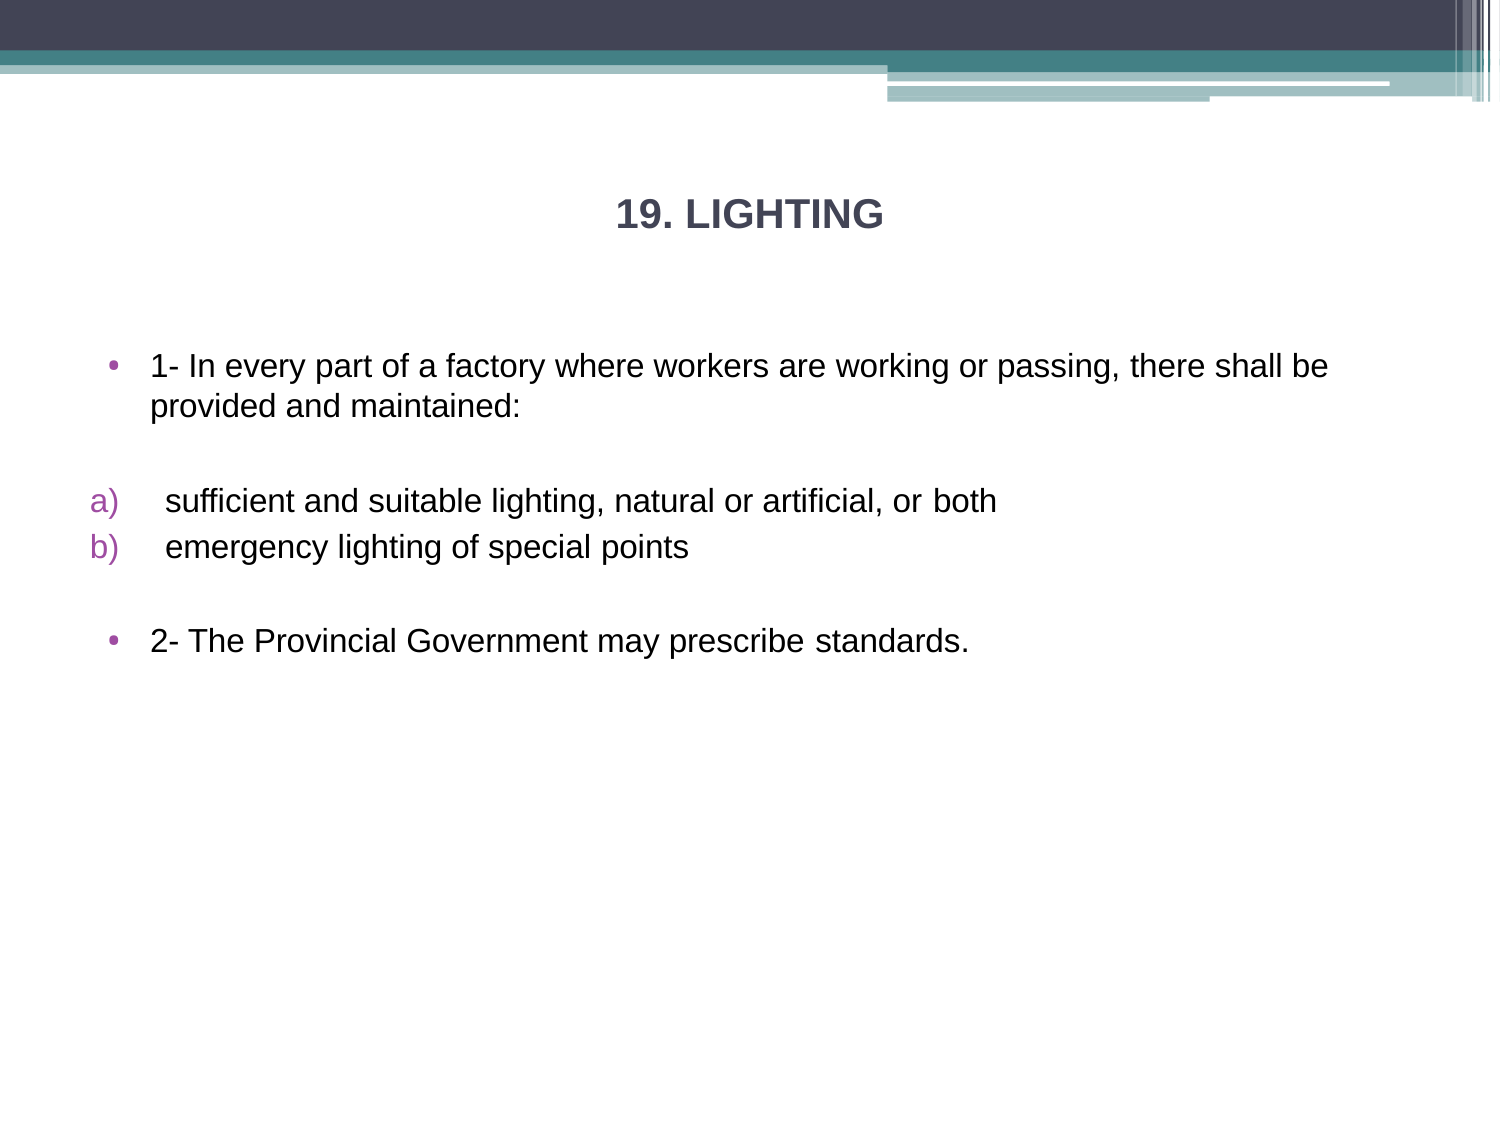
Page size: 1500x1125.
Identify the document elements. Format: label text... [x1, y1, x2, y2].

title 19. LIGHTING [613, 184, 887, 342]
text_box 1- In every part of a factory where workers are working or passing, there shall be provided and maintained: sufficient and suitable lighting, natural or artificial, or both emergency lighting of special points 2- The Provincial Government may prescribe standards. [87, 342, 1412, 660]
